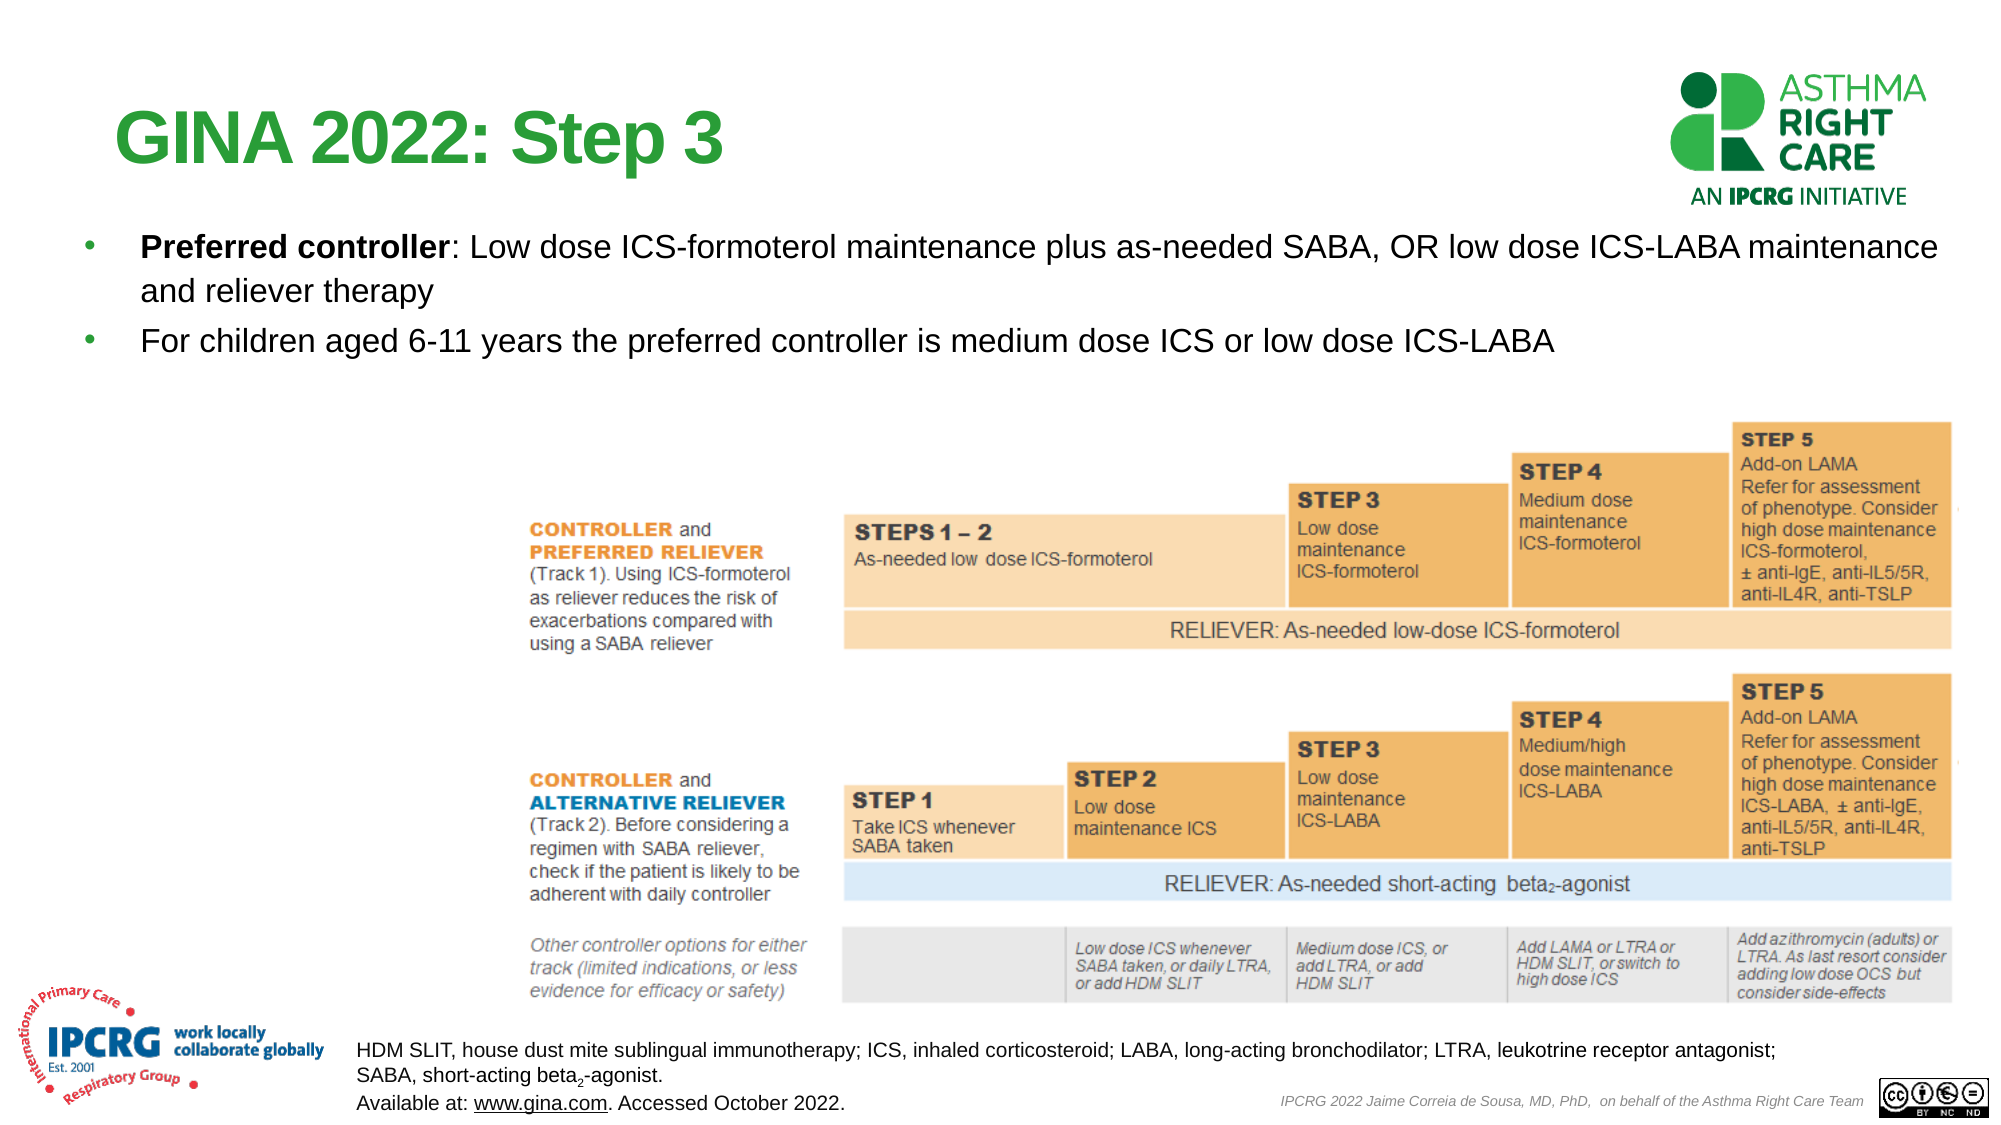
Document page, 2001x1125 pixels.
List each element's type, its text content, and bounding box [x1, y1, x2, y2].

picture [519, 421, 1960, 1008]
picture [18, 987, 324, 1105]
title GINA 2022: Step 3 [99, 45, 1529, 213]
picture [1879, 1078, 1989, 1118]
picture [1662, 67, 1934, 210]
list Preferred controller: Low dose ICS-formoterol maintenance plus as-needed SABA, OR low dose ICS-LABA maintenance and reliever therapy For children aged 6-11 years the preferred controller is medium dose ICS or low dose ICS-LABA [69, 213, 1966, 575]
text_box HDM SLIT, house dust mite sublingual immunotherapy; ICS, inhaled corticosteroid; LABA, long-acting bronchodilator; LTRA, leukotrine receptor antagonist; SABA, short-acting beta2-agonist. Available at: www.gina.com. Accessed October 2022. [341, 1028, 1797, 1122]
